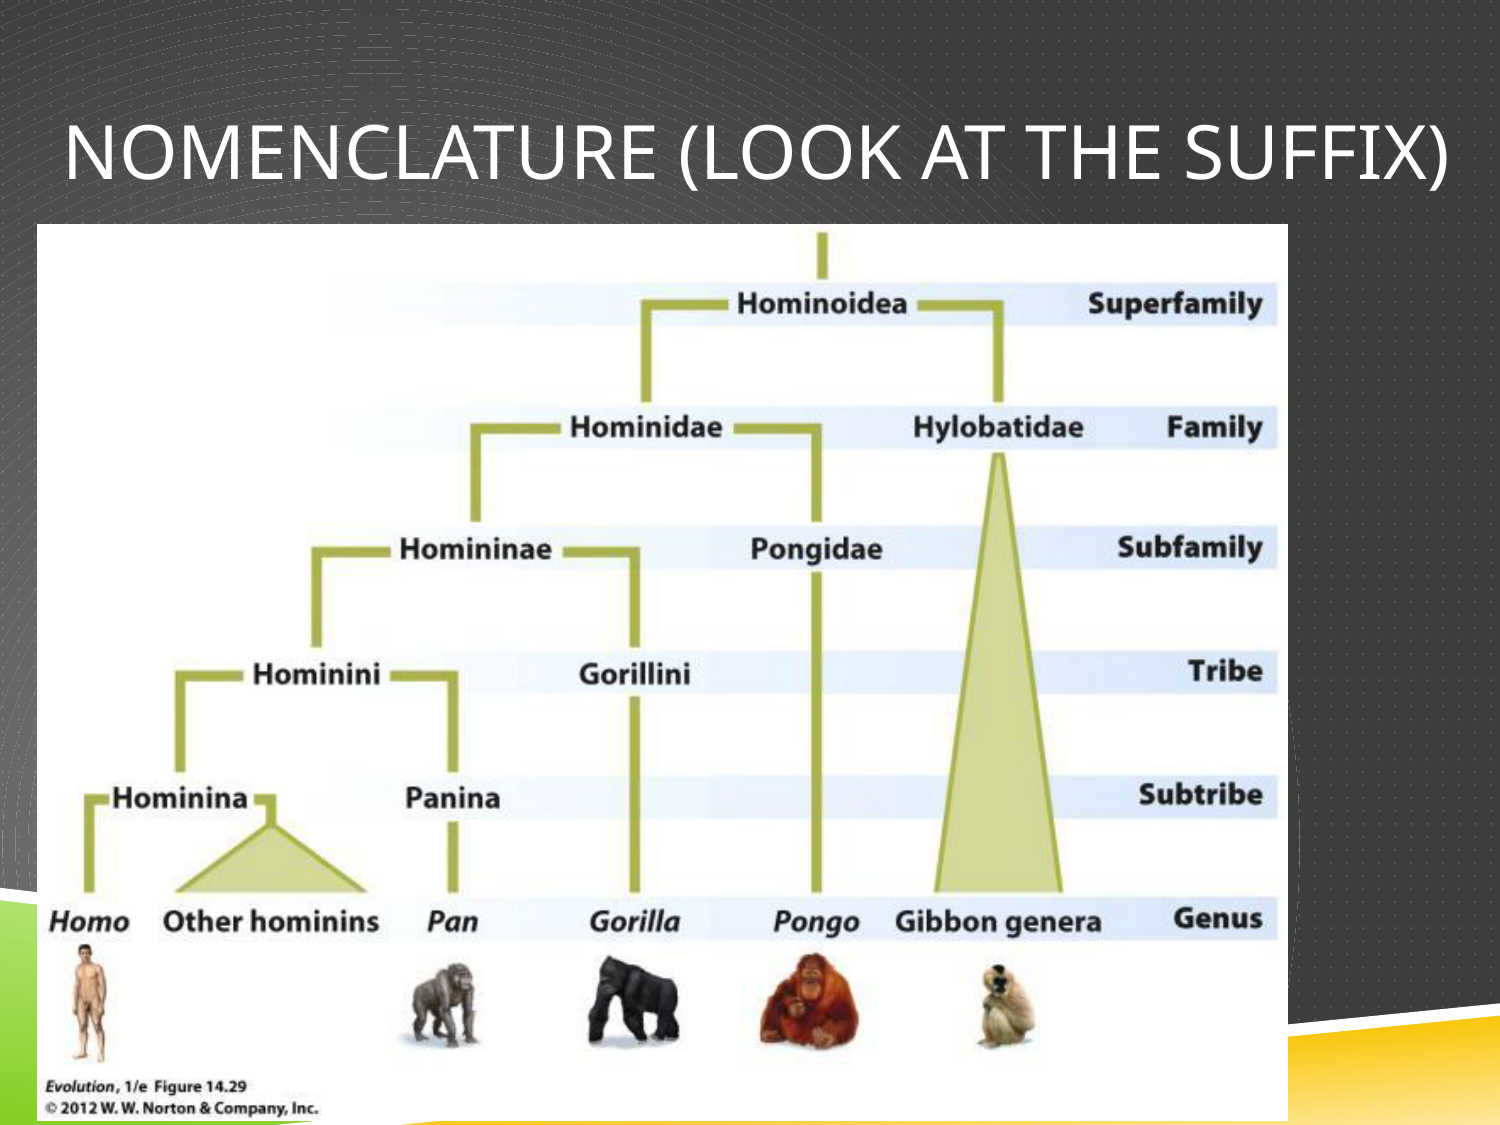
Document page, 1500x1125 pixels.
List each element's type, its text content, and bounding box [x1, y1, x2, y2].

title Nomenclature (look at the suffix) [62, 75, 1463, 225]
picture [37, 224, 1288, 1121]
